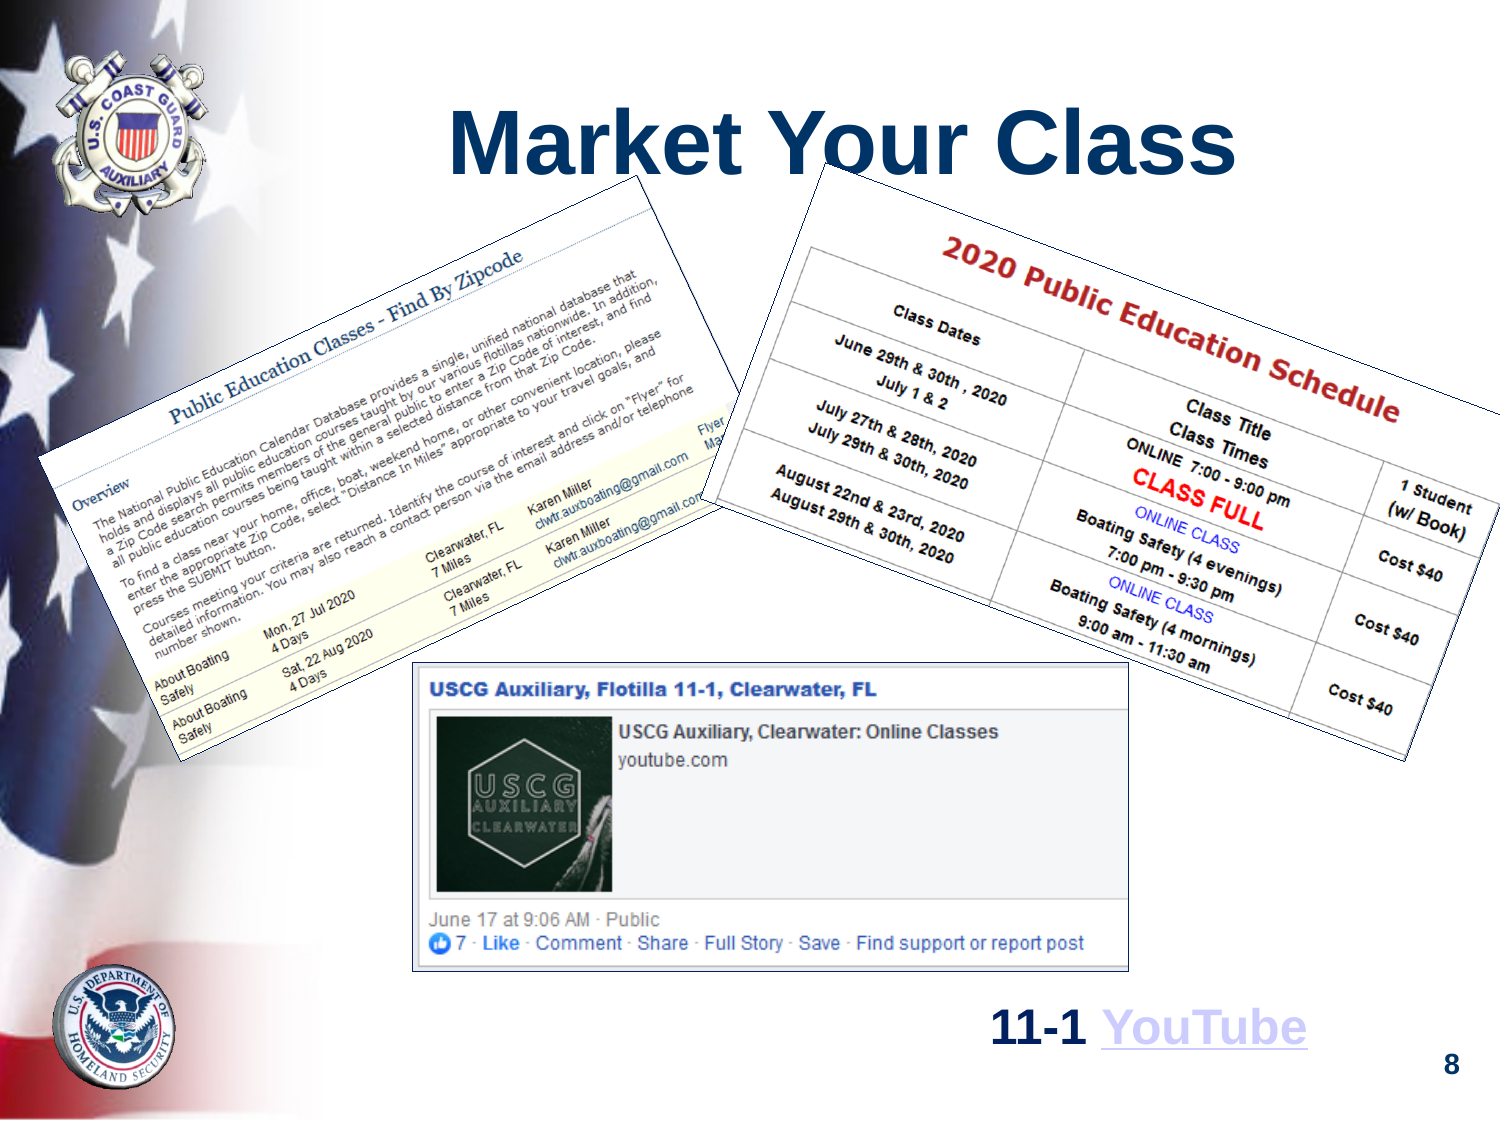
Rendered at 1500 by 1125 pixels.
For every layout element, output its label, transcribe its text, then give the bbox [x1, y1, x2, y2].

subtitle [1129, 275, 1450, 282]
title Market Your Class [237, 24, 1450, 250]
subtitle [686, 275, 784, 299]
slide_number 8 [1388, 1037, 1475, 1116]
text_box 11-1 YouTube [975, 987, 1388, 1123]
subtitle [237, 637, 1450, 950]
picture [0, 0, 1500, 1125]
subtitle [237, 275, 422, 299]
